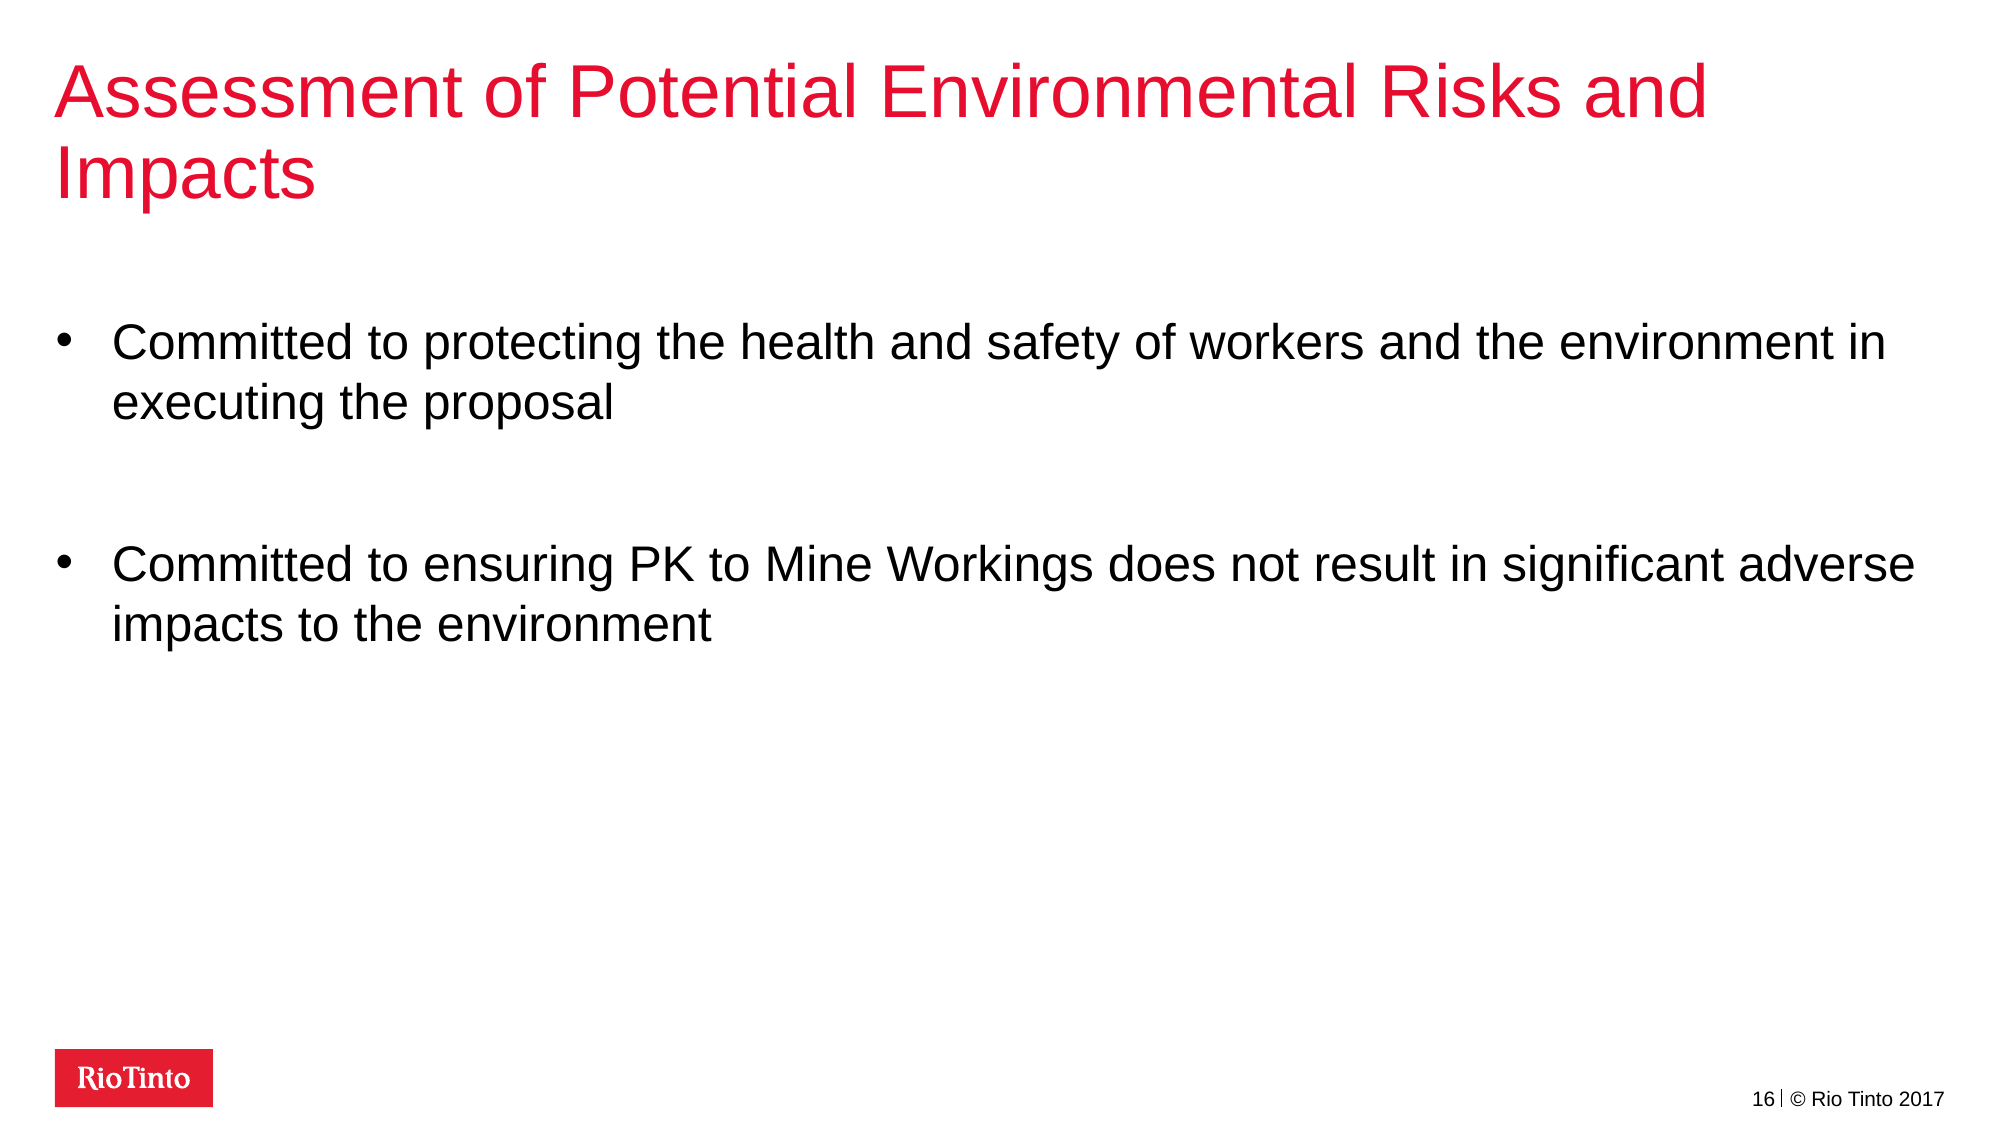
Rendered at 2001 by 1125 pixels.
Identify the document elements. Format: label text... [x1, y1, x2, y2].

list Committed to protecting the health and safety of workers and the environment in executing the proposal Committed to ensuring PK to Mine Workings does not result in significant adverse impacts to the environment [55, 309, 1945, 1038]
slide_number 16 [1716, 1087, 1775, 1110]
title Assessment of Potential Environmental Risks and Impacts [54, 38, 1945, 229]
